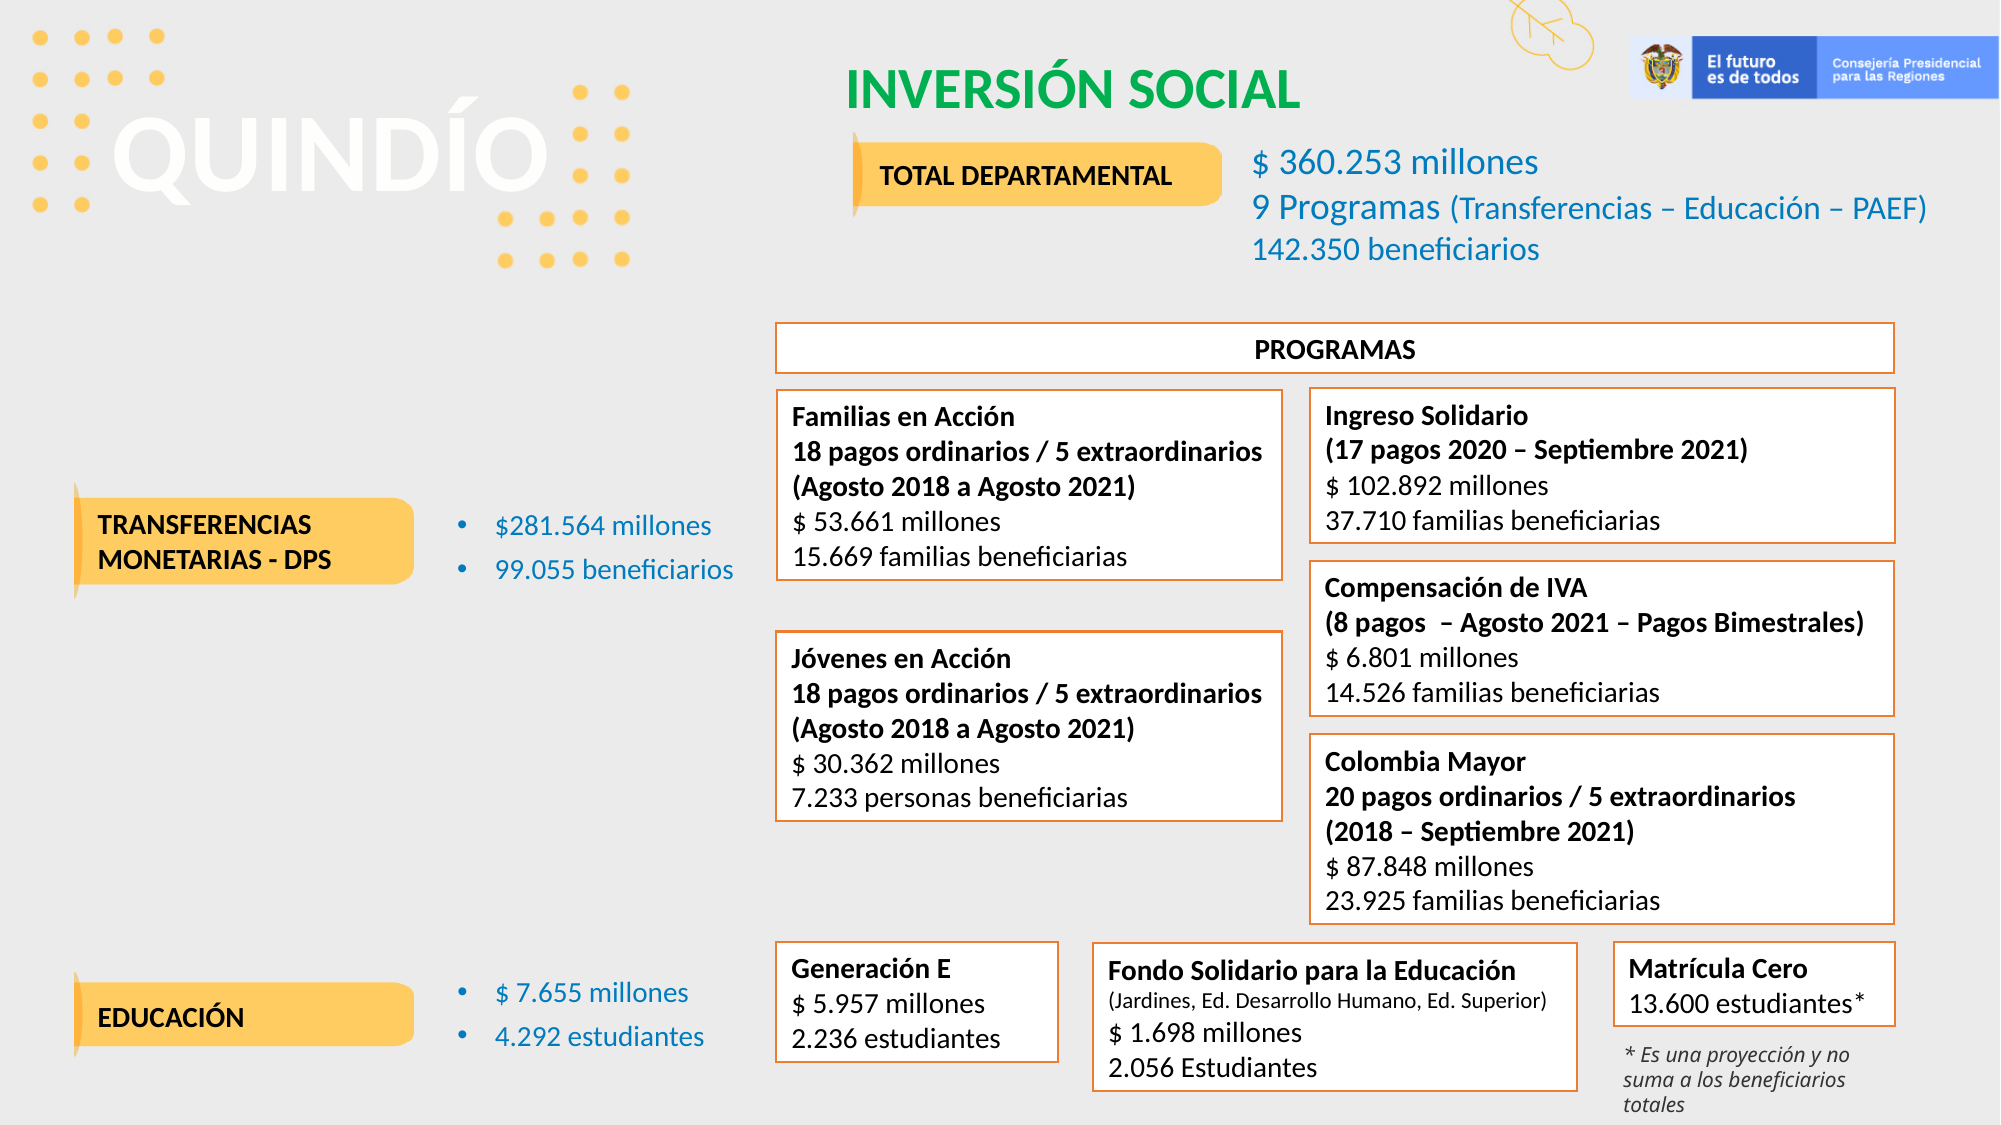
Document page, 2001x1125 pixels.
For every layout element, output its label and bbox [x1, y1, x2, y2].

text_box [74, 483, 777, 718]
text_box [852, 132, 1915, 248]
picture [1508, 0, 2000, 110]
text_box [0, 0, 2000, 1125]
text_box [74, 969, 737, 1080]
